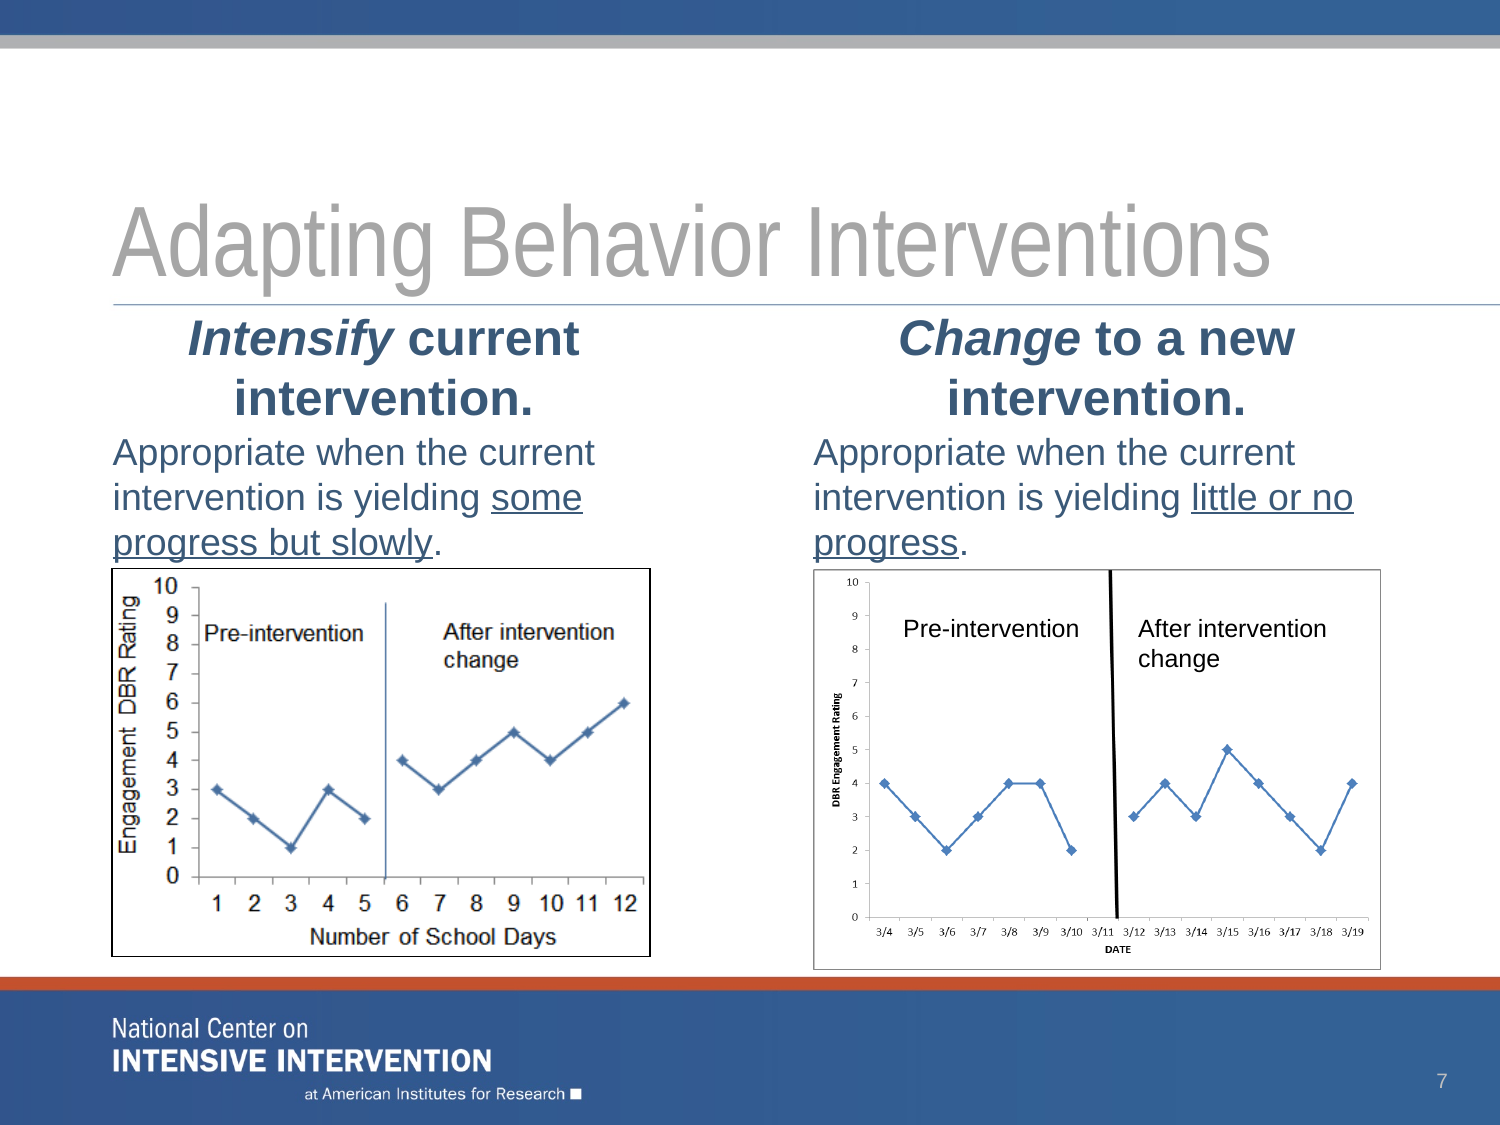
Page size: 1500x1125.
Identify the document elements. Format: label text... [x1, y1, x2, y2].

picture [0, 0, 1500, 1125]
list Intensify current intervention. [101, 320, 667, 426]
list Appropriate when the current intervention is yielding some progress but slowly. [112, 427, 738, 1006]
list Appropriate when the current intervention is yielding little or no progress. [813, 427, 1426, 1006]
list Change to a new intervention. [813, 320, 1381, 426]
slide_number 7 [1436, 1067, 1462, 1093]
title Adapting Behavior Interventions [112, 51, 1463, 297]
